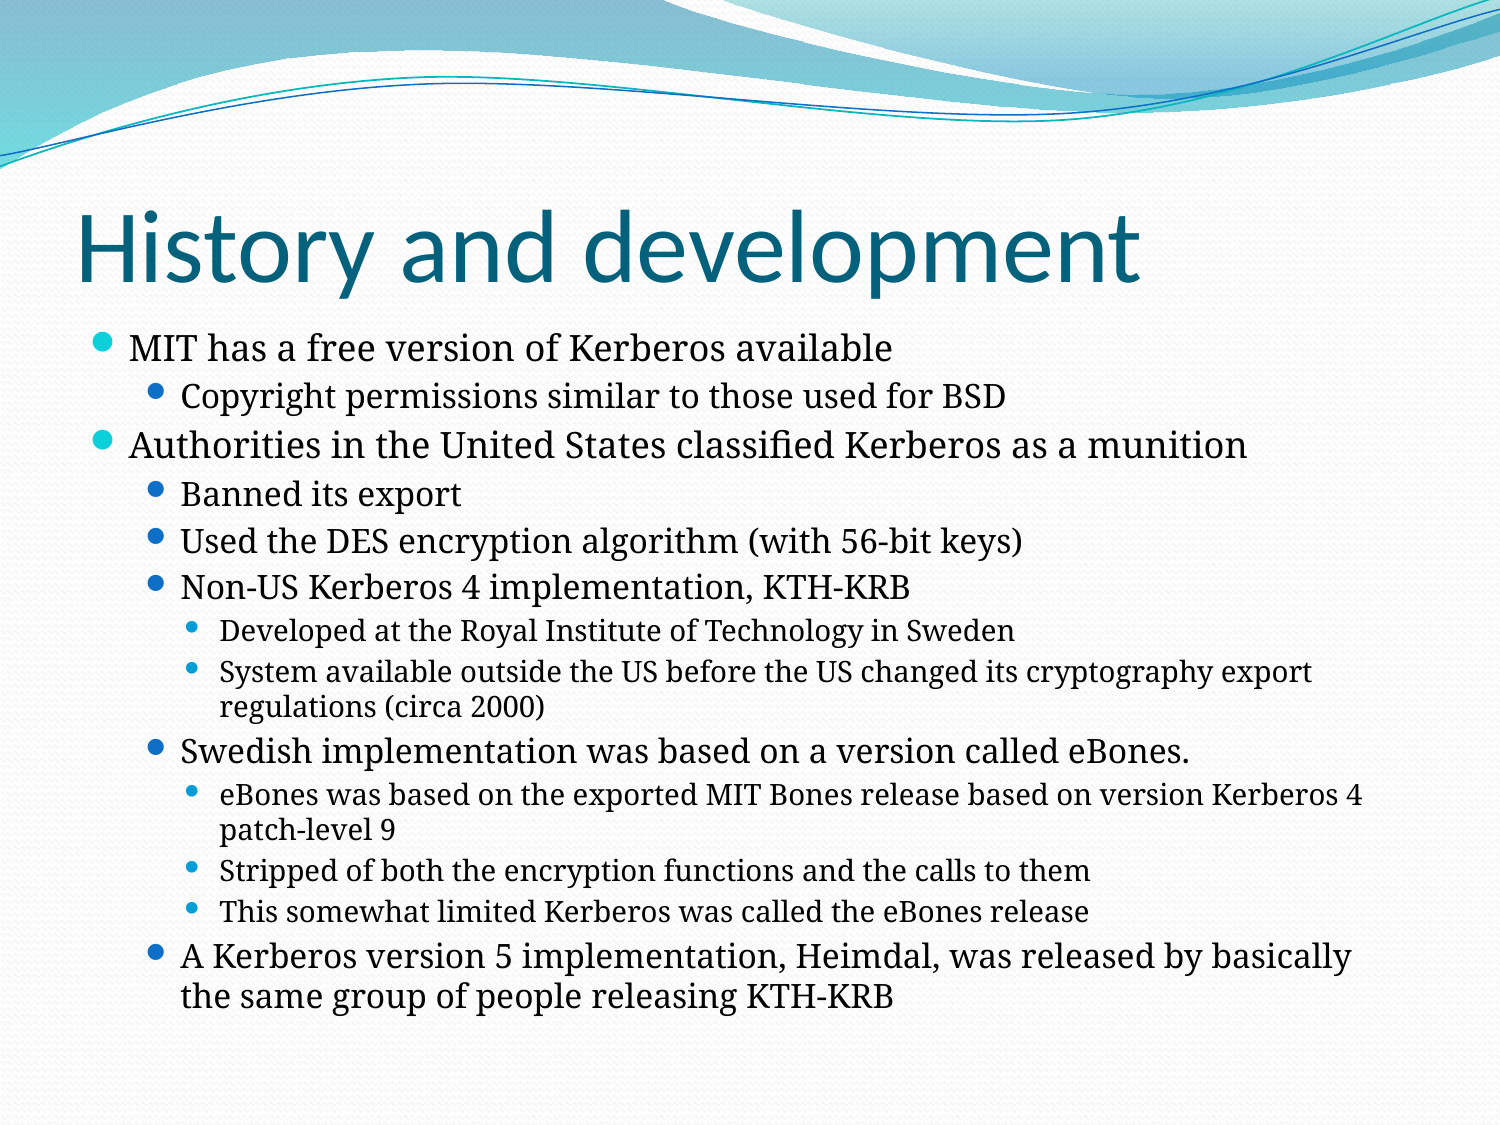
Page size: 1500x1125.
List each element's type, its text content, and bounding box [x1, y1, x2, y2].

list MIT has a free version of Kerberos available Copyright permissions similar to those used for BSD Authorities in the United States classified Kerberos as a munition Banned its export Used the DES encryption algorithm (with 56-bit keys) Non-US Kerberos 4 implementation, KTH-KRB Developed at the Royal Institute of Technology in Sweden System available outside the US before the US changed its cryptography export regulations (circa 2000) Swedish implementation was based on a version called eBones. eBones was based on the exported MIT Bones release based on version Kerberos 4 patch-level 9 Stripped of both the encryption functions and the calls to them This somewhat limited Kerberos was called the eBones release A Kerberos version 5 implementation, Heimdal, was released by basically the same group of people releasing KTH-KRB [75, 317, 1425, 1038]
title History and development [75, 115, 1425, 303]
